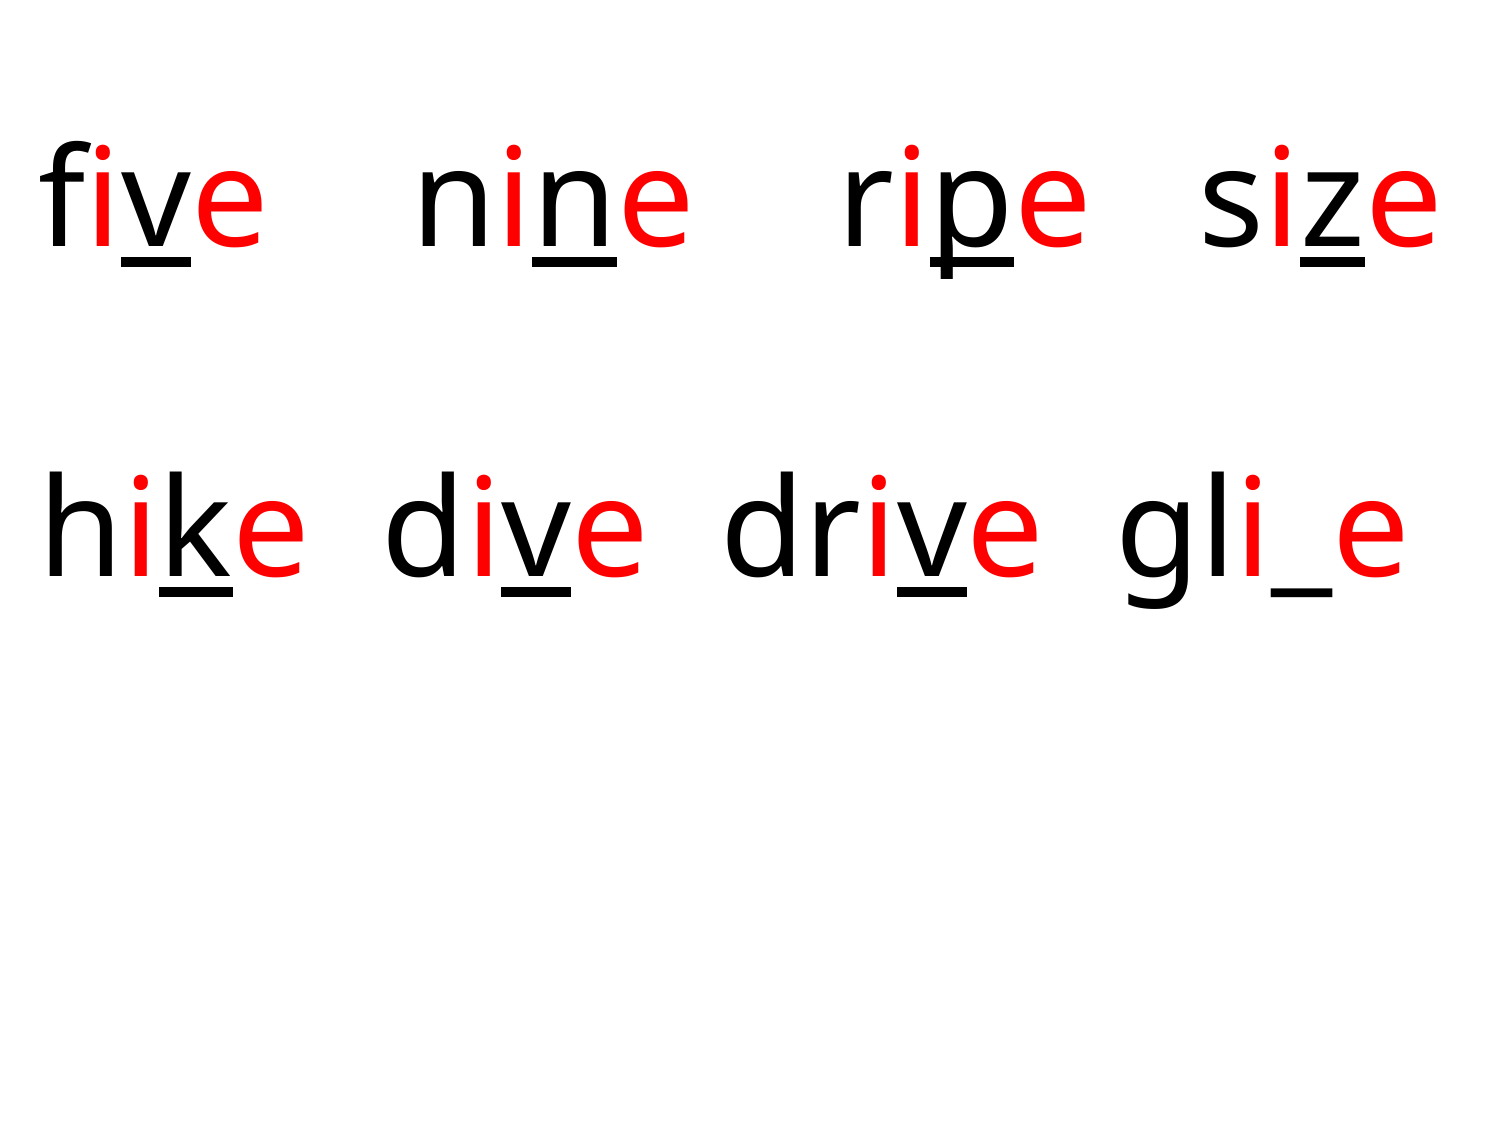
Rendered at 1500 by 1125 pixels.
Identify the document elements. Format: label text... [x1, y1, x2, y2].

text_box five nine ripe size hike dive drive gli_e [23, 101, 1500, 777]
